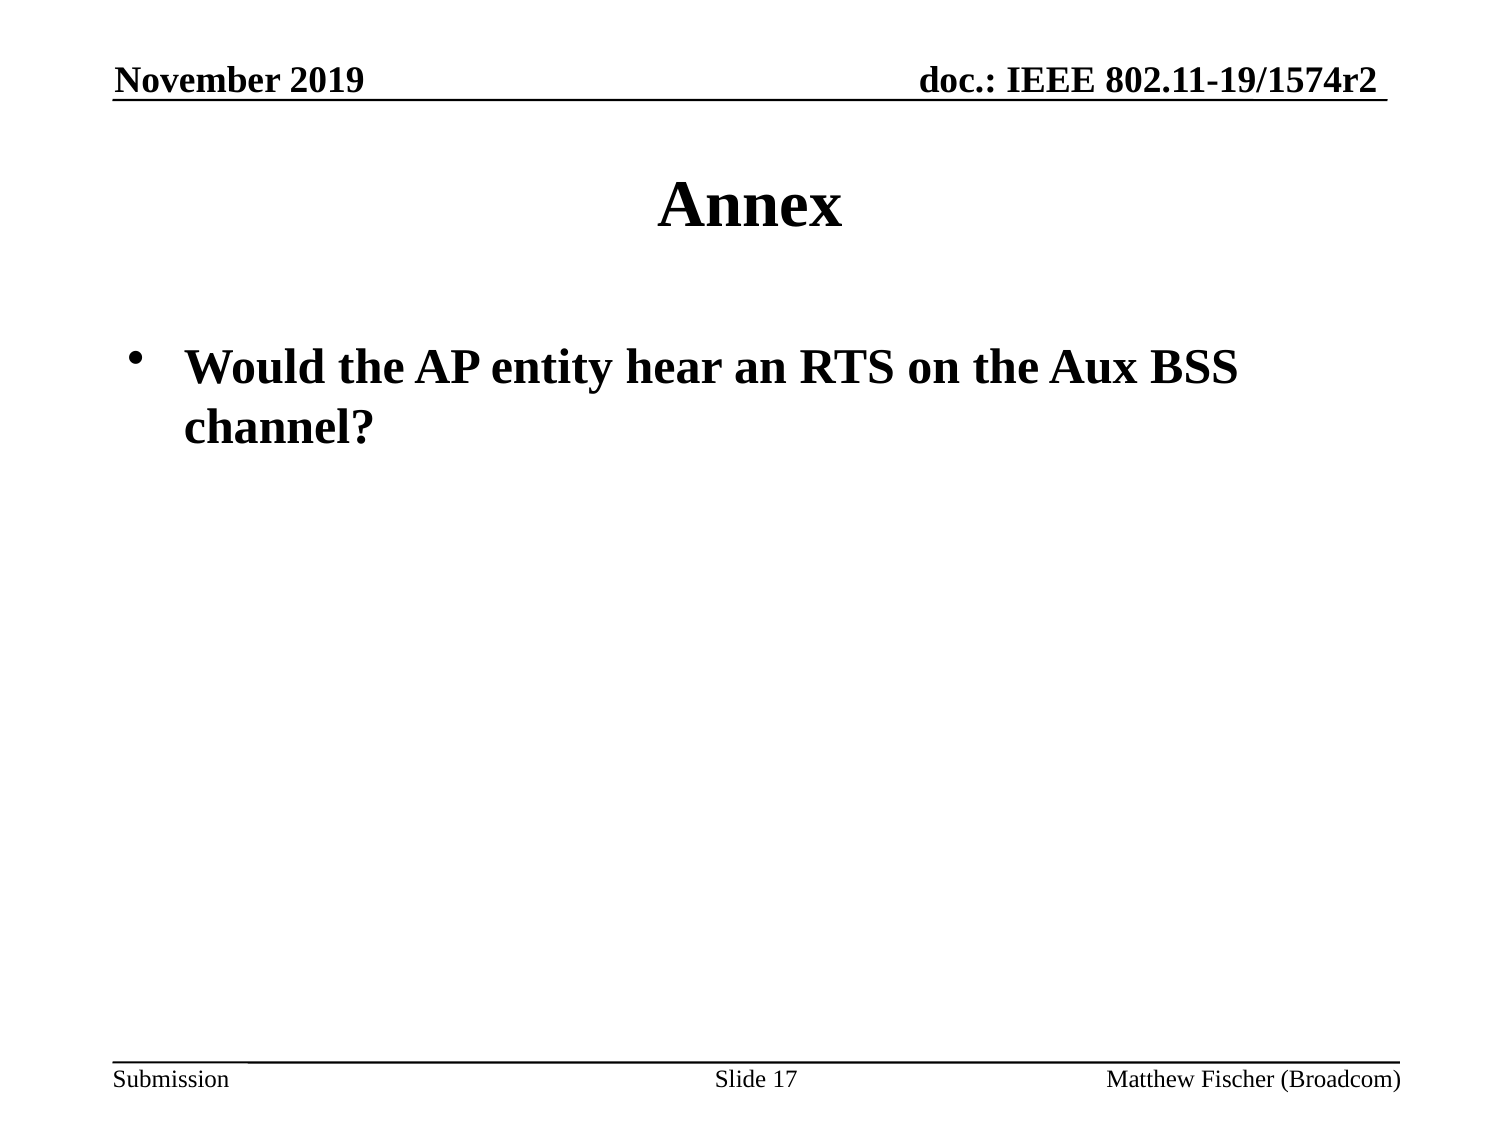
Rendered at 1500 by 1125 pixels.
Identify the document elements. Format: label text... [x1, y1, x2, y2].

slide_number Slide 17 [712, 1061, 800, 1093]
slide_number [114, 54, 374, 101]
title Annex [112, 112, 1388, 288]
list Would the AP entity hear an RTS on the Aux BSS channel? [112, 326, 1388, 1002]
footer Matthew Fischer (Broadcom) [1102, 1061, 1402, 1093]
